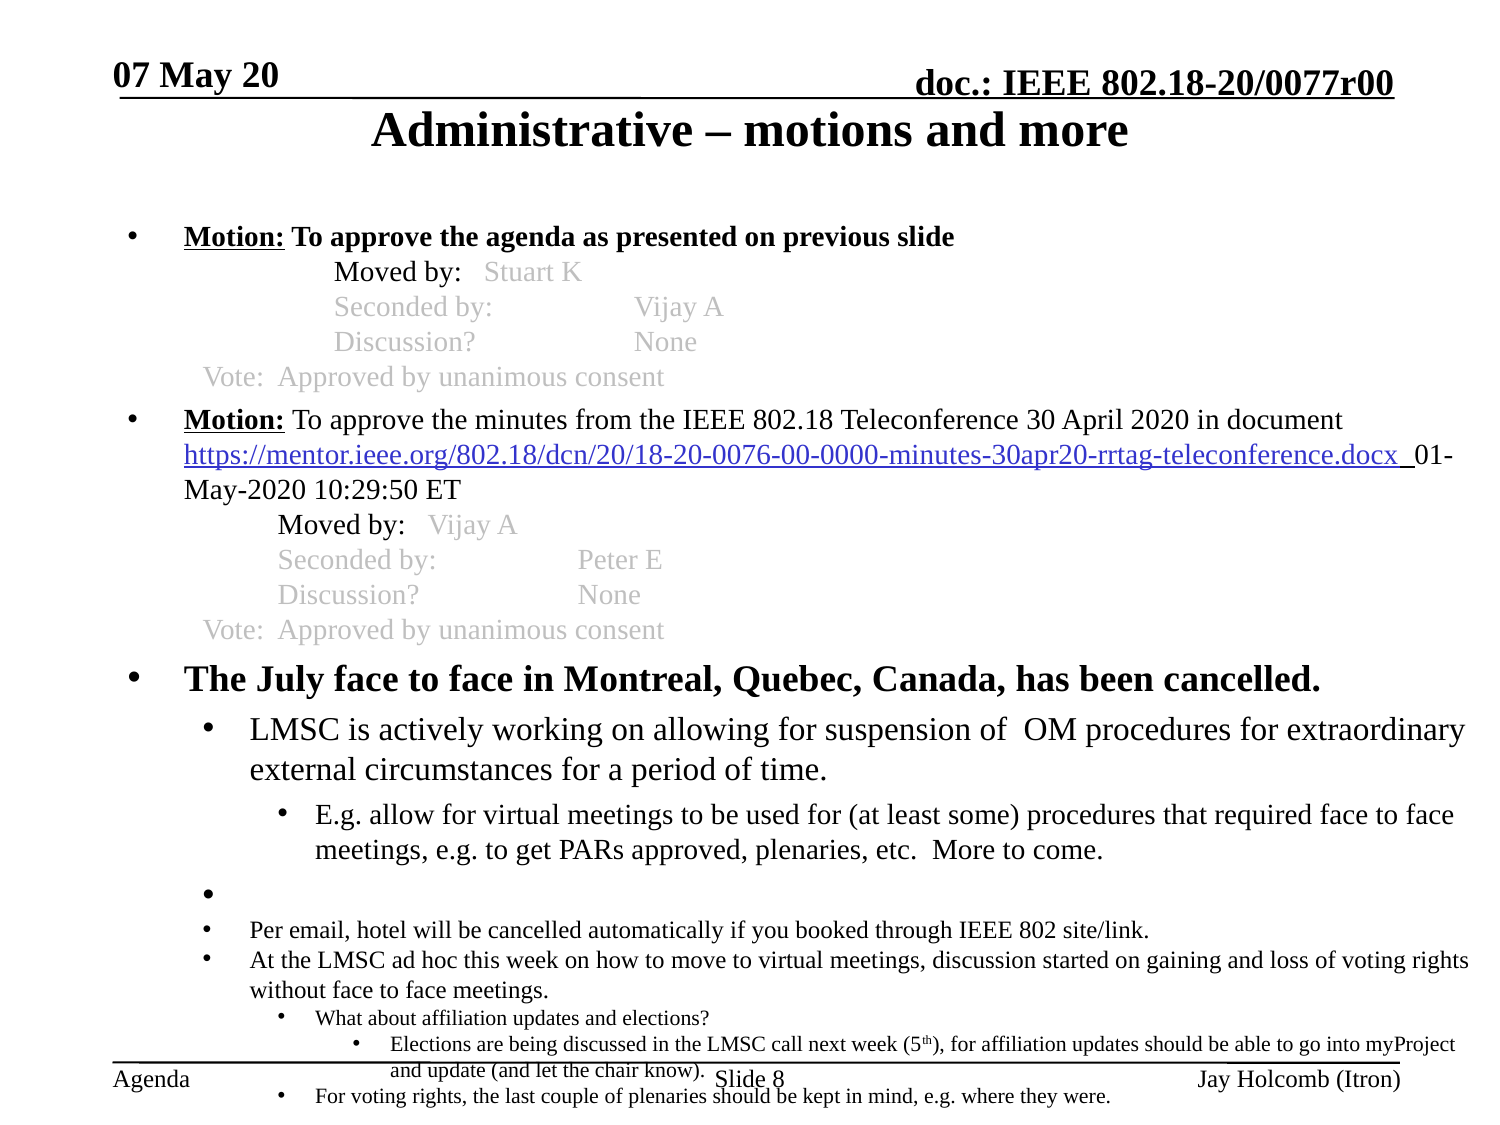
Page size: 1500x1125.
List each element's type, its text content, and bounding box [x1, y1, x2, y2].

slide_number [112, 49, 488, 95]
slide_number Slide 8 [699, 1061, 800, 1123]
list Motion: To approve the agenda as presented on previous slide Moved by: Stuart K Seconded by: Vijay A Discussion? None Vote: Approved by unanimous consent Motion: To approve the minutes from the IEEE 802.18 Teleconference 30 April 2020 in document https://mentor.ieee.org/802.18/dcn/20/18-20-0076-00-0000-minutes-30apr20-rrtag-teleconference.docx 01-May-2020 10:29:50 ET Moved by: Vijay A Seconded by: Peter E Discussion? None Vote: Approved by unanimous consent The July face to face in Montreal, Quebec, Canada, has been cancelled. LMSC is actively working on allowing for suspension of OM procedures for extraordinary external circumstances for a period of time. E.g. allow for virtual meetings to be used for (at least some) procedures that required face to face meetings, e.g. to get PARs approved, plenaries, etc. More to come. Per email, hotel will be cancelled automatically if you booked through IEEE 802 site/link. At the LMSC ad hoc this week on how to move to virtual meetings, discussion started on gaining and loss of voting rights without face to face meetings. What about affiliation updates and elections? Elections are being discussed in the LMSC call next week (5th), for affiliation updates should be able to go into myProject and update (and let the chair know). For voting rights, the last couple of plenaries should be kept in mind, e.g. where they were. [112, 87, 1500, 1076]
footer Jay Holcomb (Itron) [878, 1061, 1402, 1093]
